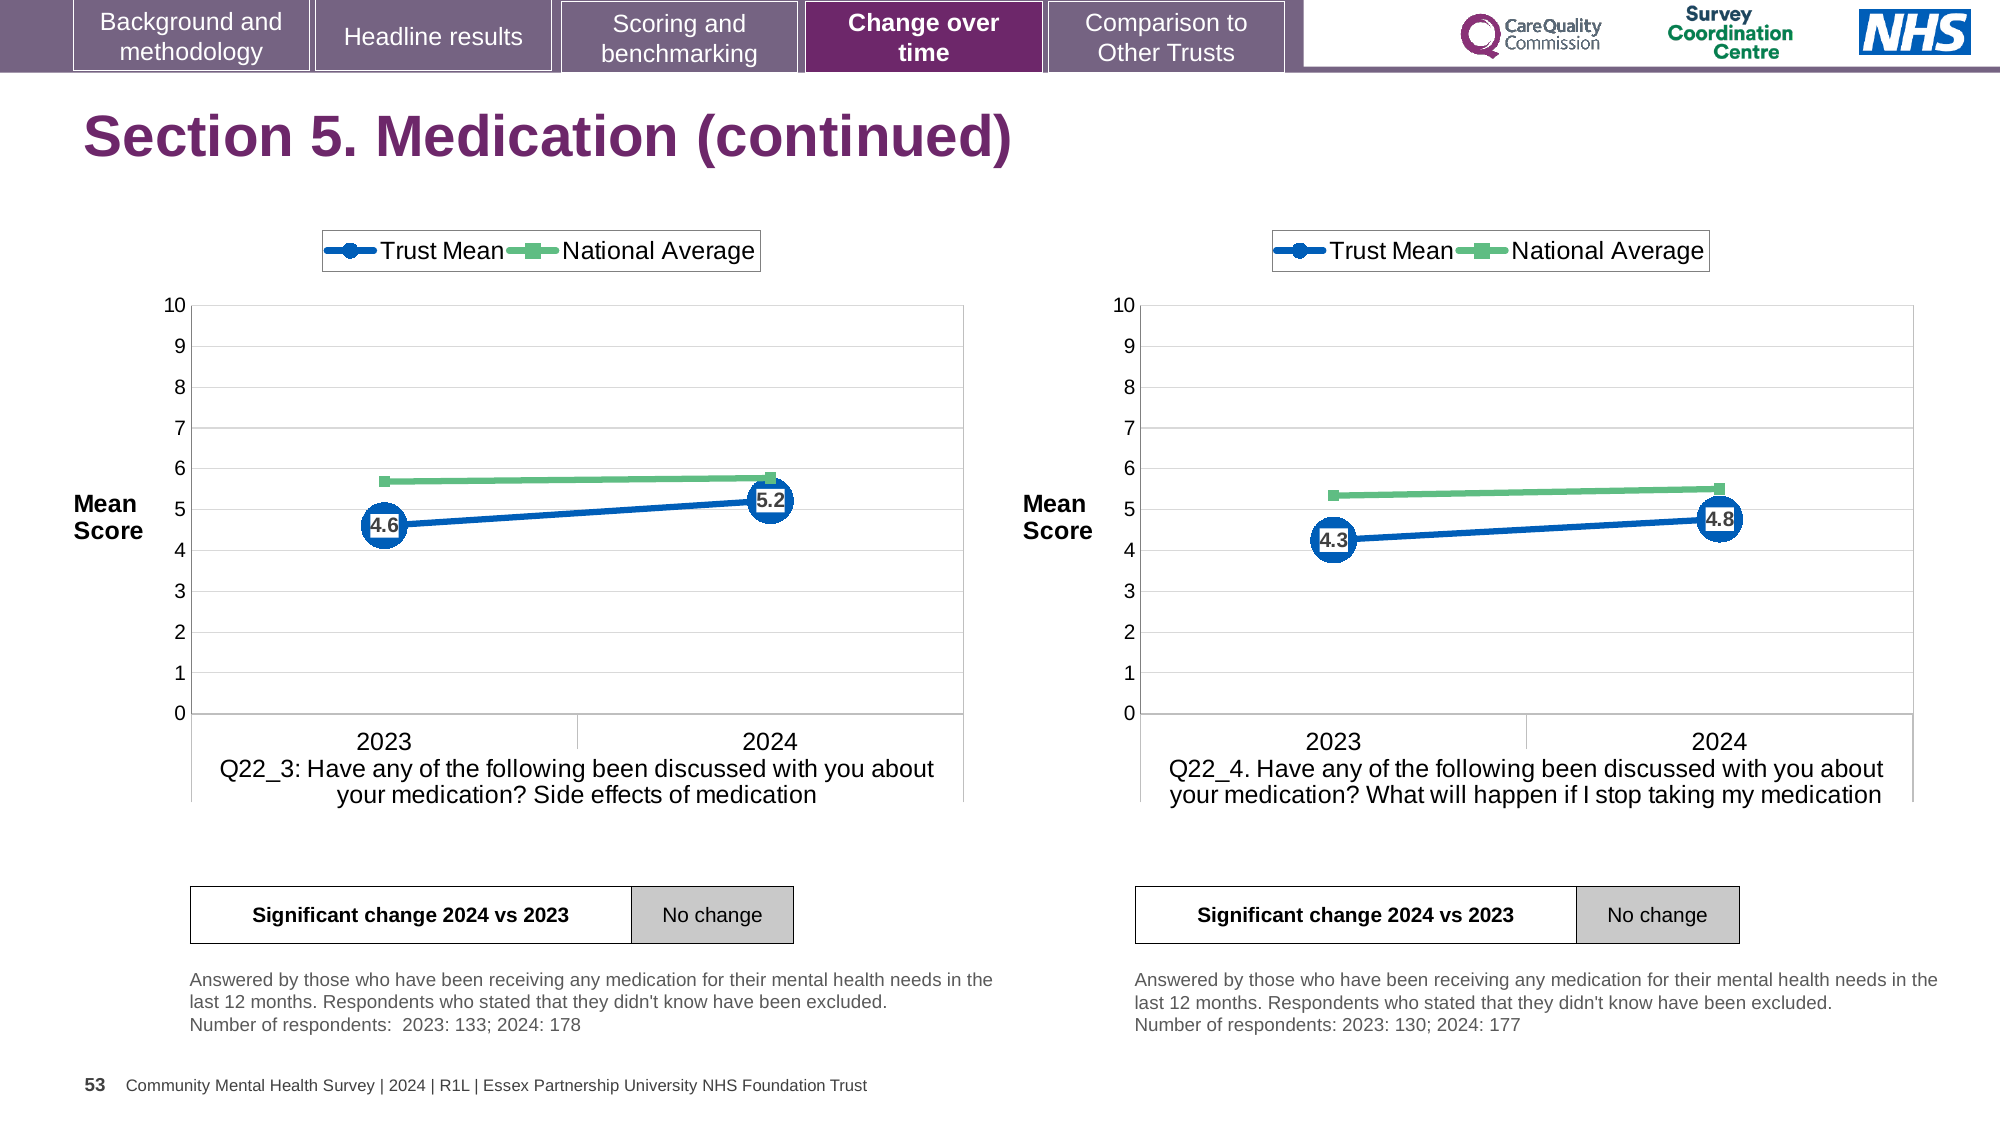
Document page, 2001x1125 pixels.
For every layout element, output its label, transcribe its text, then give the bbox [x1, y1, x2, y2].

text_box Answered by those who have been receiving any medication for their mental health needs in the last 12 months. Respondents who stated that they didn't know have been excluded. Number of respondents: 2023: 130; 2024: 177 [1119, 960, 1984, 1066]
picture [1460, 13, 1602, 59]
picture [1859, 9, 1971, 55]
table_header No change [1577, 887, 1739, 943]
text_box 53 [84, 1065, 122, 1125]
table_header Significant change 2024 vs 2023 [191, 887, 631, 943]
chart [68, 228, 966, 858]
table_header No change [632, 887, 793, 943]
text_box Answered by those who have been receiving any medication for their mental health needs in the last 12 months. Respondents who stated that they didn't know have been excluded. Number of respondents: 2023: 133; 2024: 178 [174, 959, 1039, 1043]
chart [1018, 228, 1916, 858]
title Section 5. Medication (continued) [68, 83, 1942, 191]
table_header Significant change 2024 vs 2023 [1136, 887, 1576, 943]
picture [1666, 3, 1794, 61]
